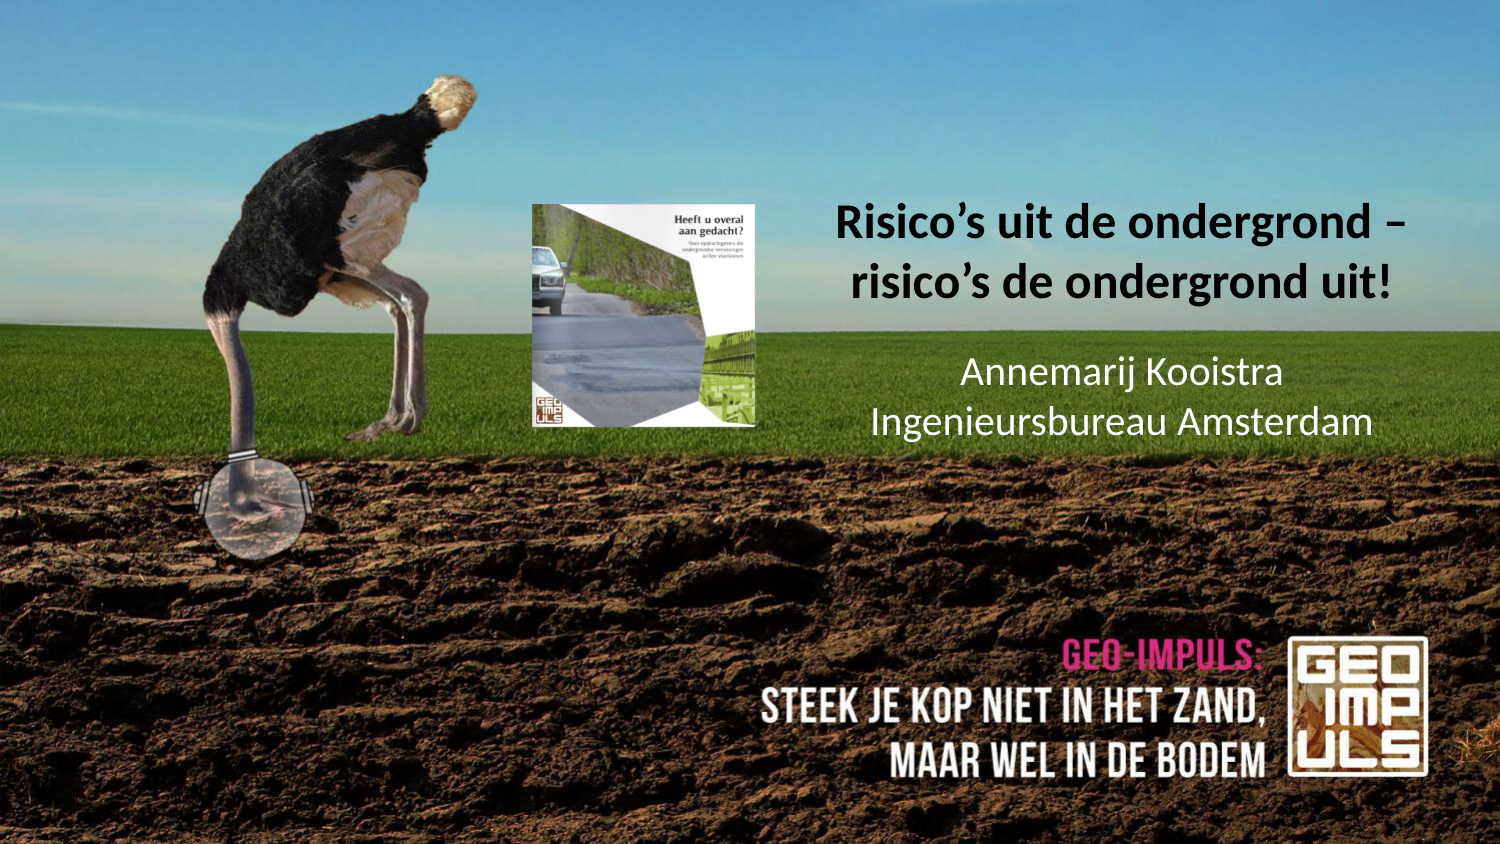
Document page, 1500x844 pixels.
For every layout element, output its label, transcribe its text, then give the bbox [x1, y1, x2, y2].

picture [0, 0, 1500, 844]
subtitle Annemarij Kooistra Ingenieursbureau Amsterdam [773, 336, 1471, 552]
title Risico’s uit de ondergrond – risico’s de ondergrond uit! [773, 150, 1471, 316]
